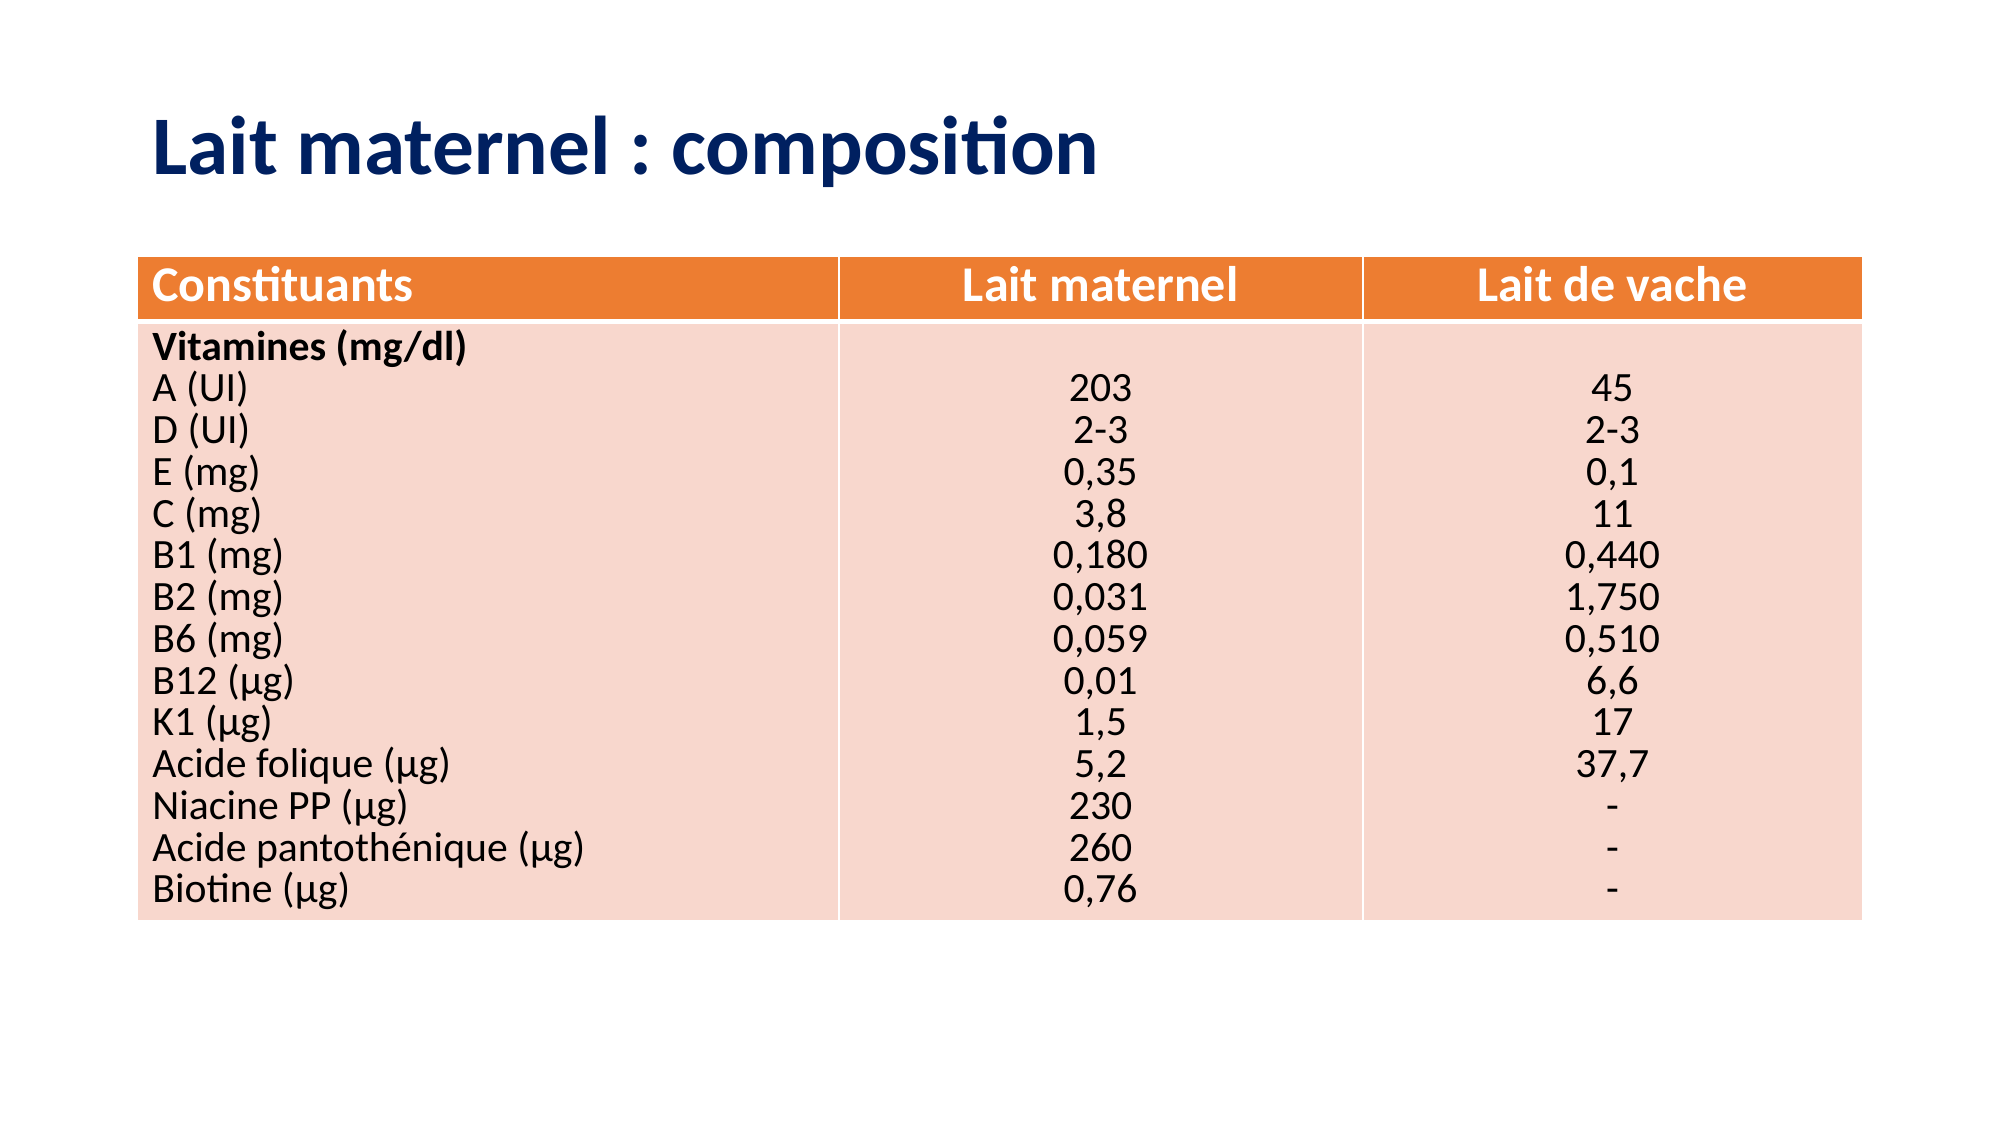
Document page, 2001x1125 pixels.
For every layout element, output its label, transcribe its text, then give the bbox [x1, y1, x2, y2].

table_cell Vitamines (mg/dl) A (UI) D (UI) E (mg) C (mg) B1 (mg) B2 (mg) B6 (mg) B12 (µg) K1 (µg) Acide folique (µg) Niacine PP (µg) Acide pantothénique (µg) Biotine (µg) [138, 324, 838, 920]
table_header Lait maternel [840, 257, 1362, 319]
title Lait maternel : composition [137, 38, 1863, 255]
table_cell 203 2-3 0,35 3,8 0,180 0,031 0,059 0,01 1,5 5,2 230 260 0,76 [840, 324, 1362, 920]
table_header Lait de vache [1364, 257, 1862, 319]
table_header Constituants [138, 257, 838, 319]
table_cell 45 2-3 0,1 11 0,440 1,750 0,510 6,6 17 37,7 - - - [1364, 324, 1862, 920]
